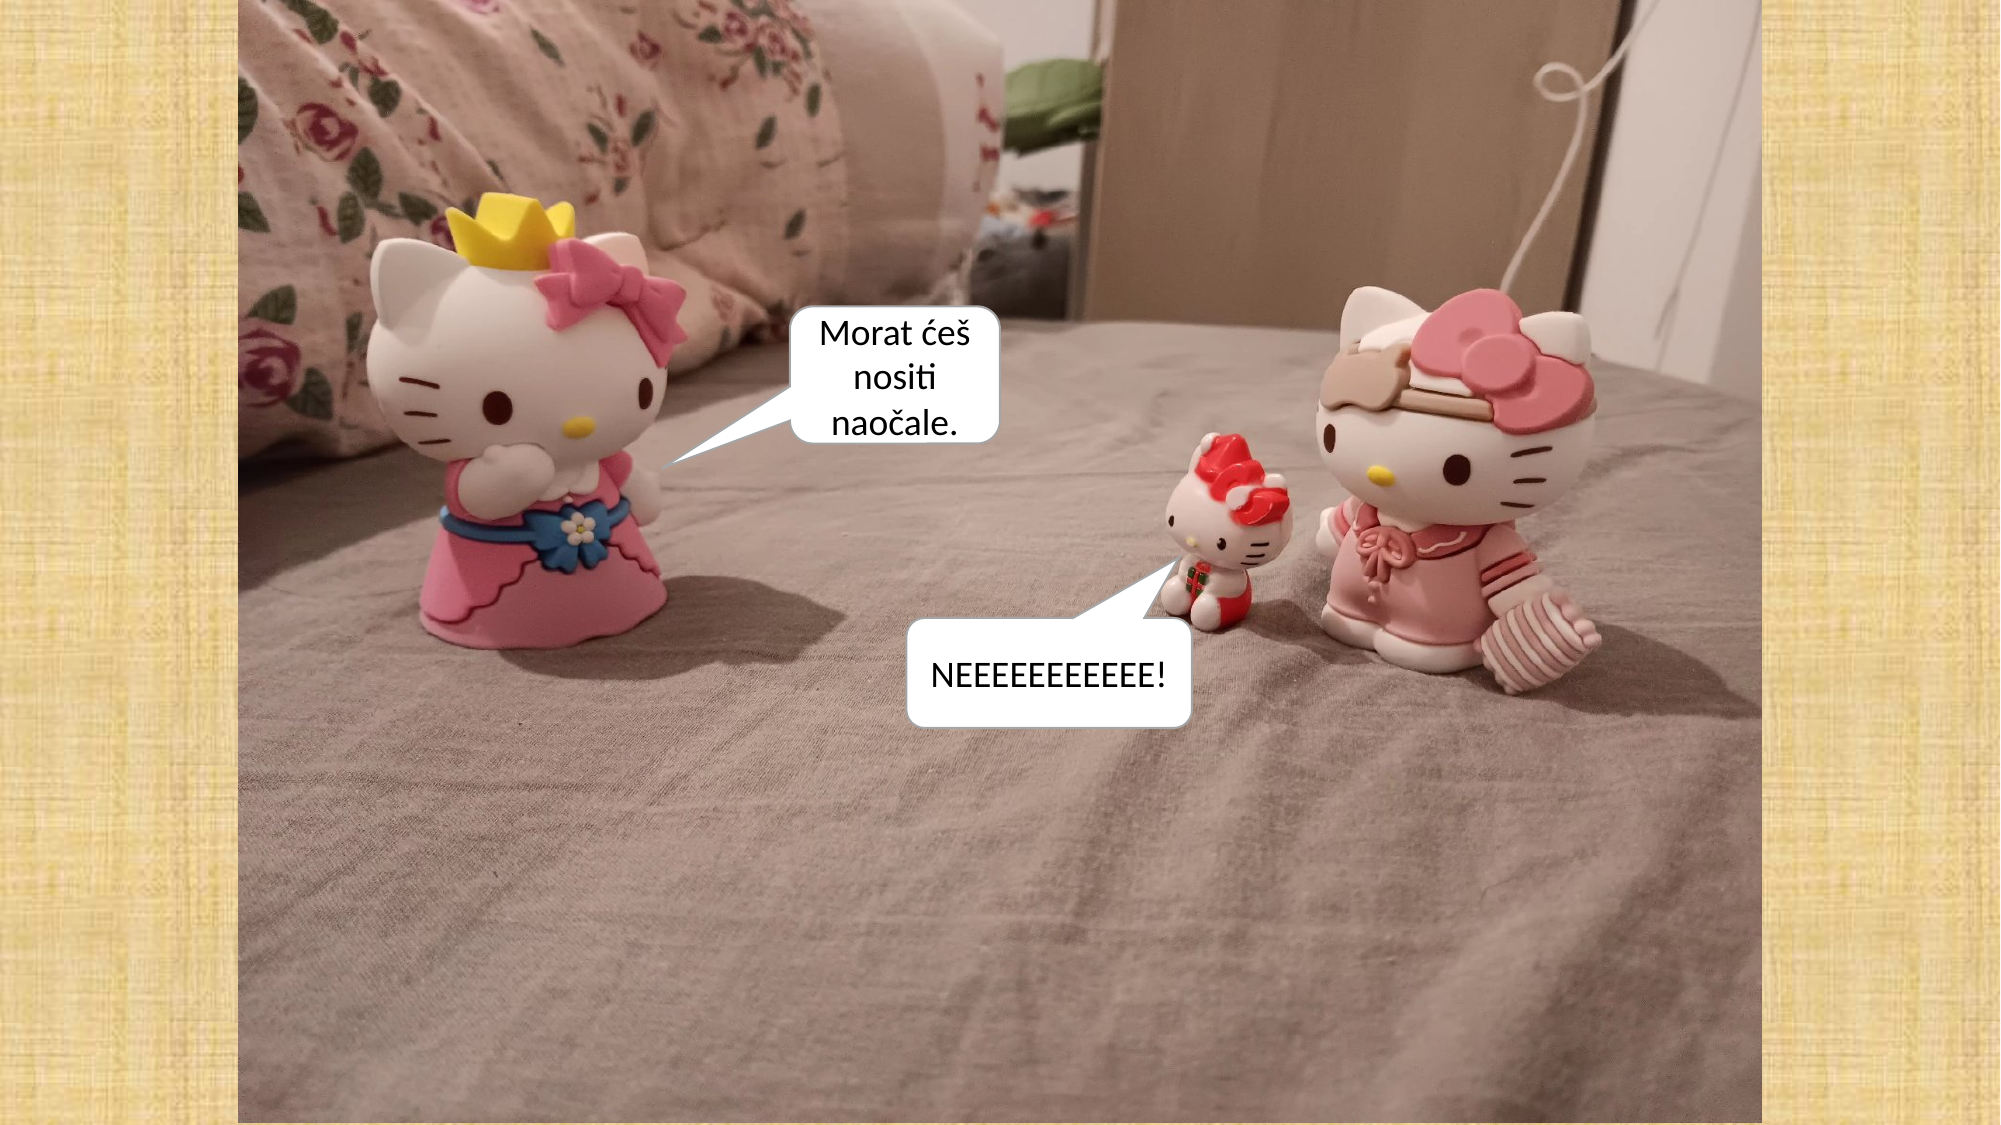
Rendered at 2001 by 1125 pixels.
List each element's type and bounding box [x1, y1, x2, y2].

list [238, 0, 1762, 1123]
picture [0, 0, 2001, 1125]
